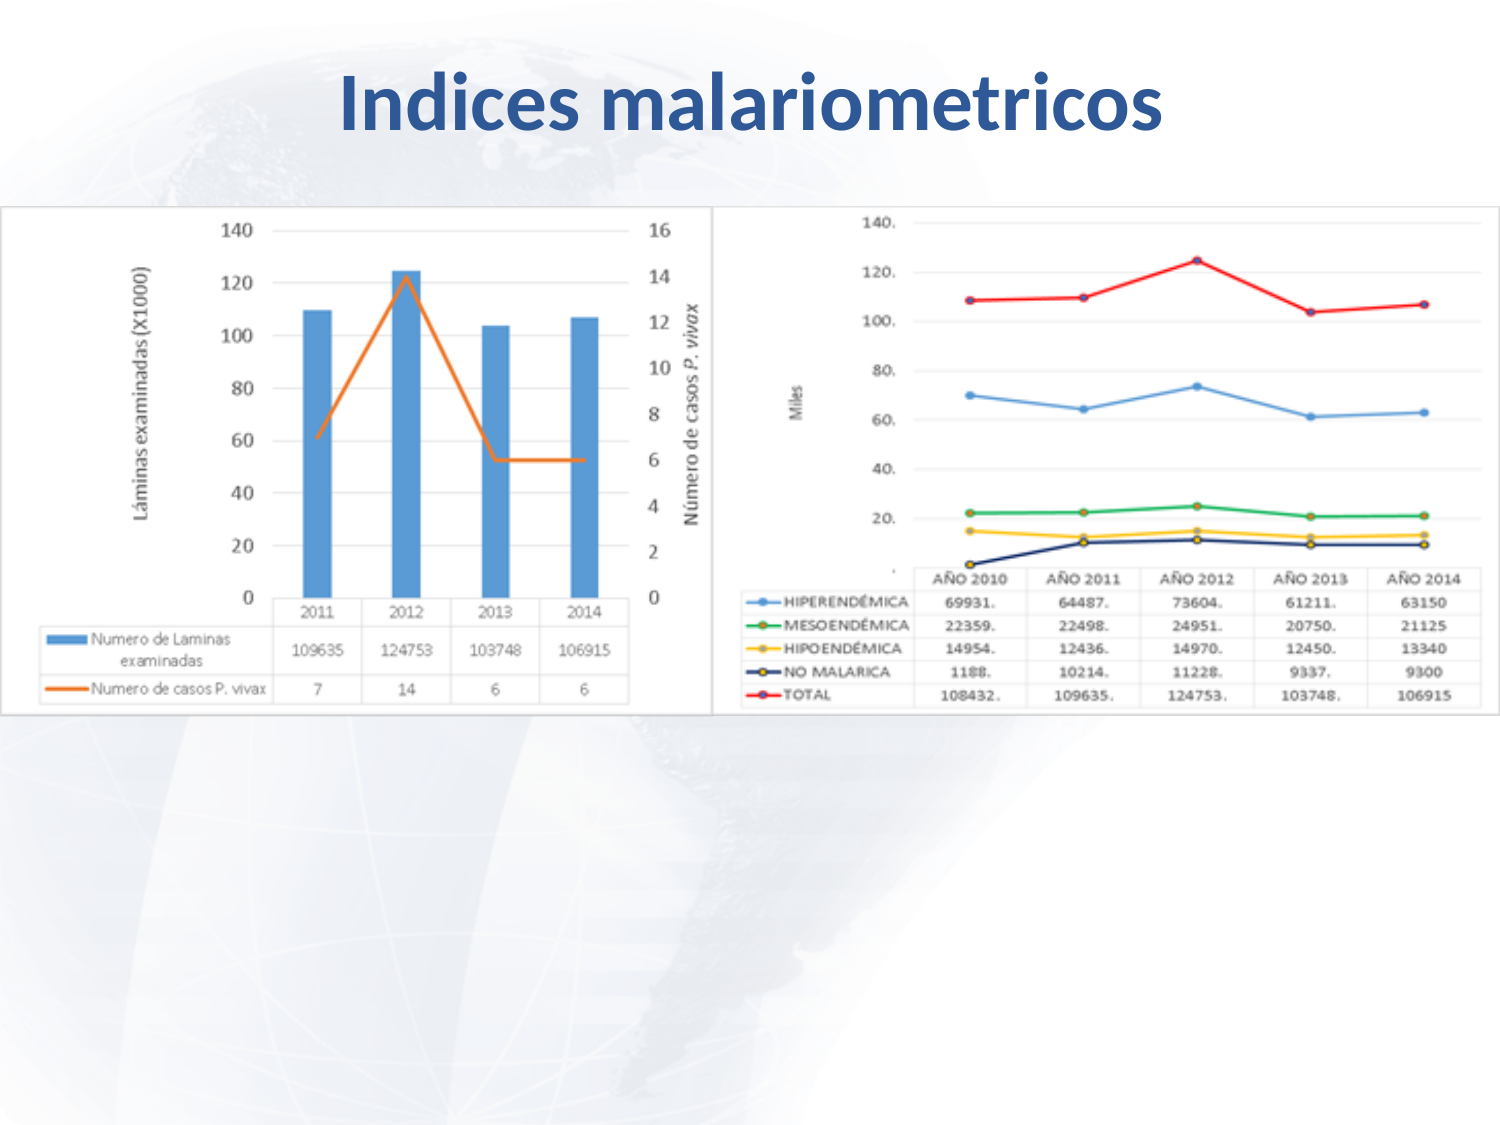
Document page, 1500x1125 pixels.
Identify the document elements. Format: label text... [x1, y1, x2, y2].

title Indices malariometricos [76, 19, 1427, 169]
picture [0, 0, 1500, 1125]
